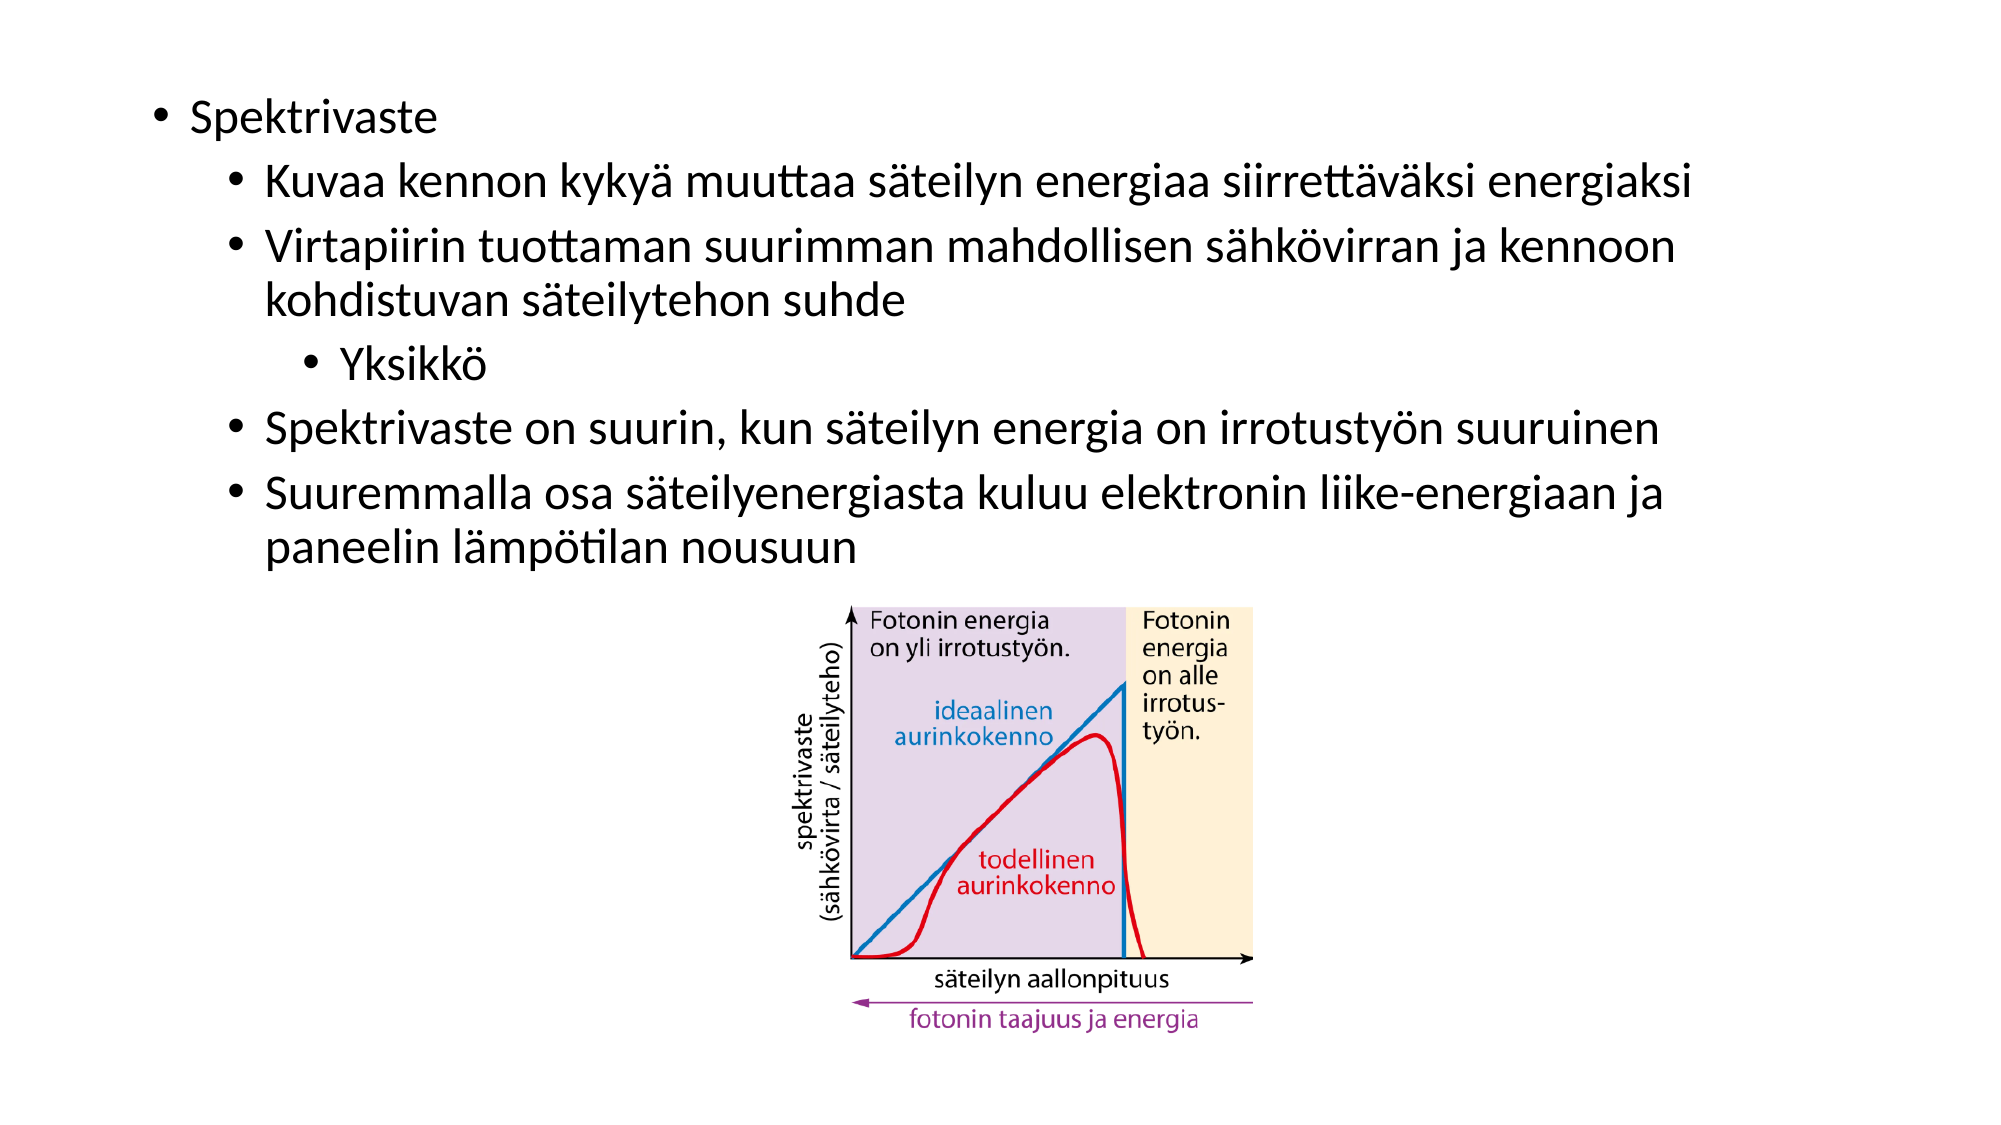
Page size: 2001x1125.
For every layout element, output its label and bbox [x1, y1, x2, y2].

picture [788, 598, 1253, 1043]
